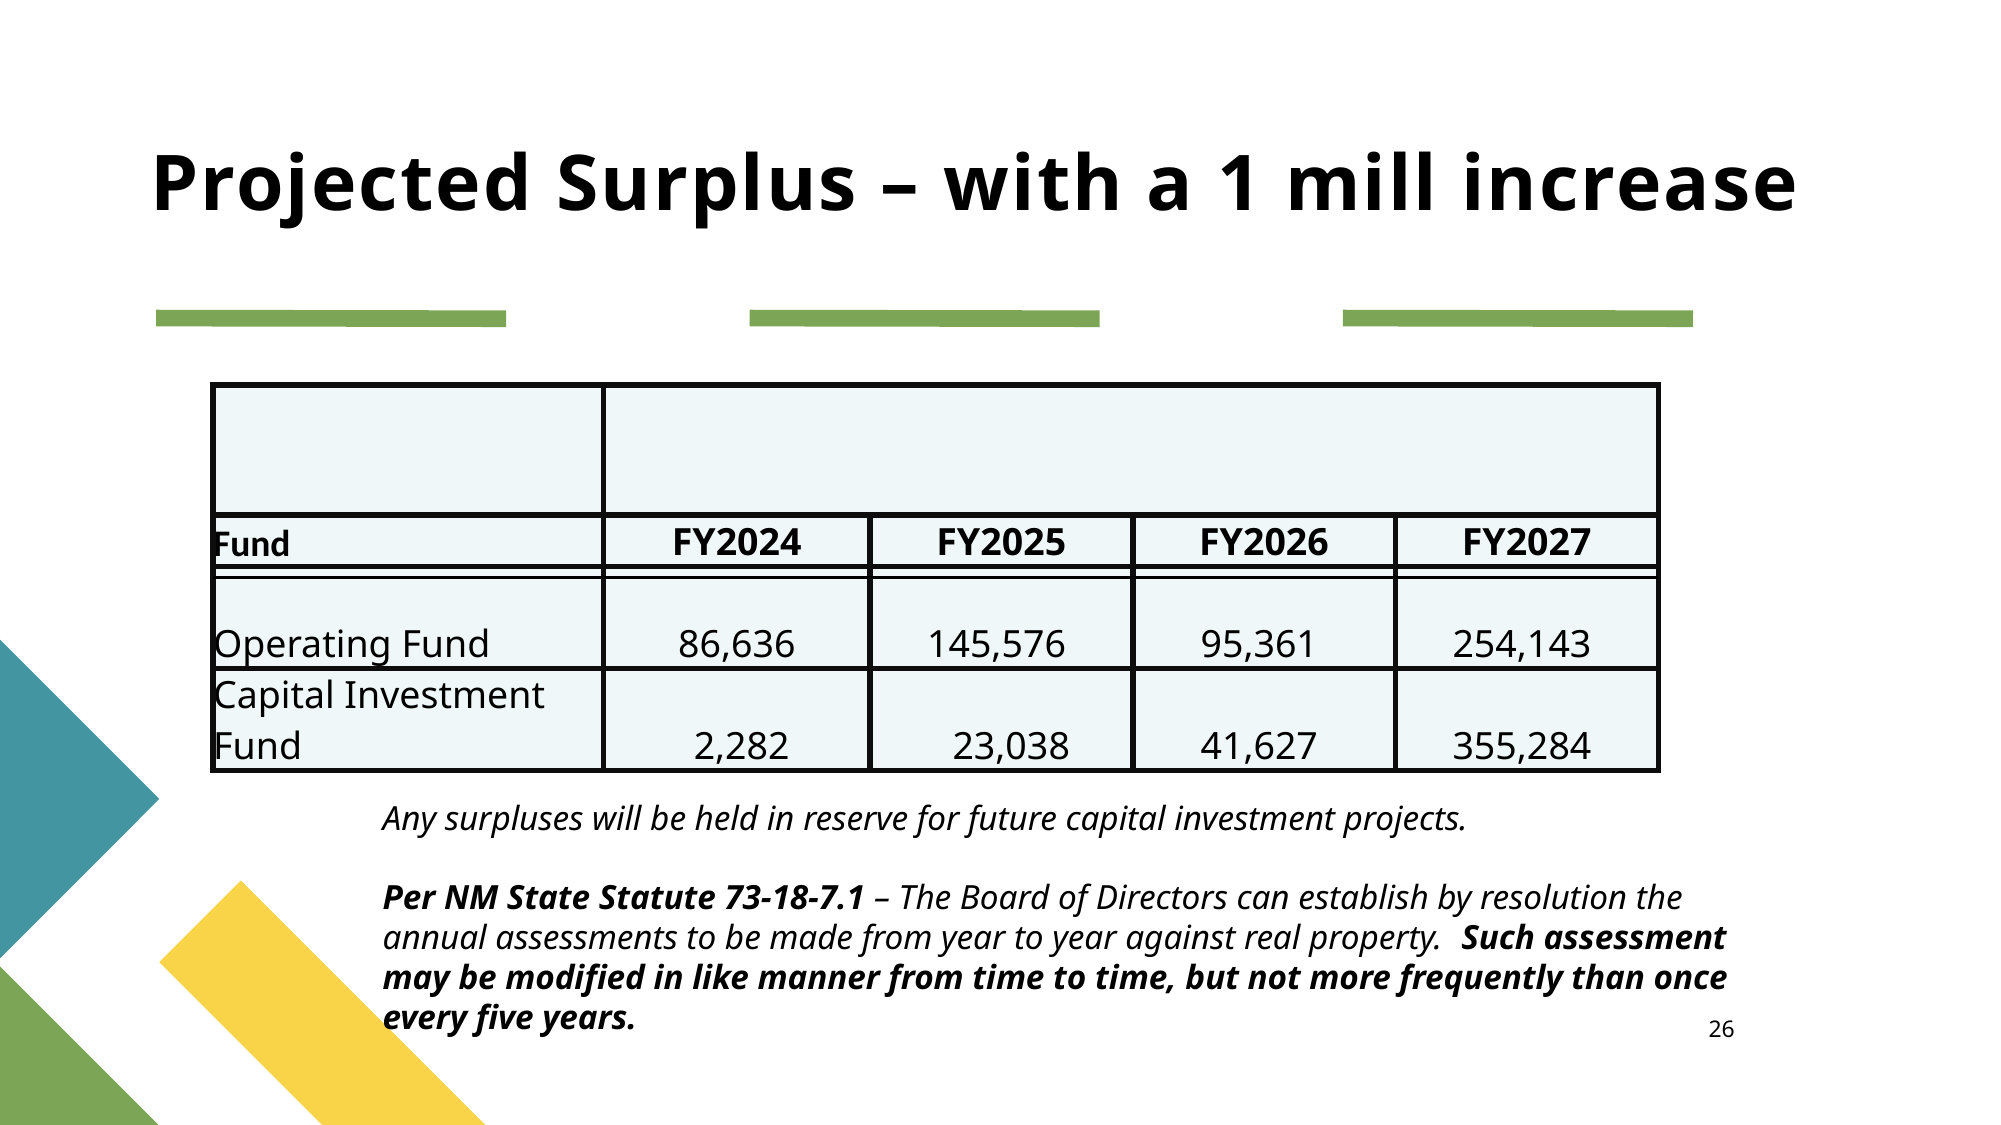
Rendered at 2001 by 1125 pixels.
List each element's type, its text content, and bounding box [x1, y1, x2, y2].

table_header [606, 388, 1656, 512]
table_cell FY2026 [1136, 518, 1393, 562]
title Projected Surplus – with a 1 mill increase [150, 126, 1850, 228]
table_cell 23,038 [873, 671, 1130, 768]
table_cell Operating Fund [216, 569, 601, 576]
table_cell 145,576 [873, 569, 1130, 576]
table_cell FY2025 [873, 518, 1130, 562]
table_cell 86,636 [606, 569, 867, 576]
table_header [216, 388, 601, 512]
table_cell 2,282 [606, 671, 867, 768]
slide_number 26 [1708, 1014, 1795, 1056]
table_cell Fund [216, 518, 601, 562]
table_cell 95,361 [1136, 569, 1393, 576]
table_cell 86,636 [606, 579, 867, 666]
table_cell 41,627 [1136, 671, 1393, 768]
table_cell 355,284 [1398, 671, 1656, 768]
table_cell 254,143 [1398, 569, 1656, 576]
table_cell Operating Fund [216, 579, 601, 666]
table_cell 254,143 [1398, 579, 1656, 666]
table_cell 145,576 [873, 579, 1130, 666]
table_cell 95,361 [1136, 579, 1393, 666]
table_cell FY2024 [606, 518, 867, 562]
table_cell FY2027 [1398, 518, 1656, 562]
text_box Any surpluses will be held in reserve for future capital investment projects. Per NM State Statute 73-18-7.1 – The Board of Directors can establish by resolution the annual assessments to be made from year to year against real property. Such assessment may be modified in like manner from time to time, but not more frequently than once every five years. [367, 789, 1784, 1044]
table_cell Capital Investment Fund [216, 671, 601, 768]
